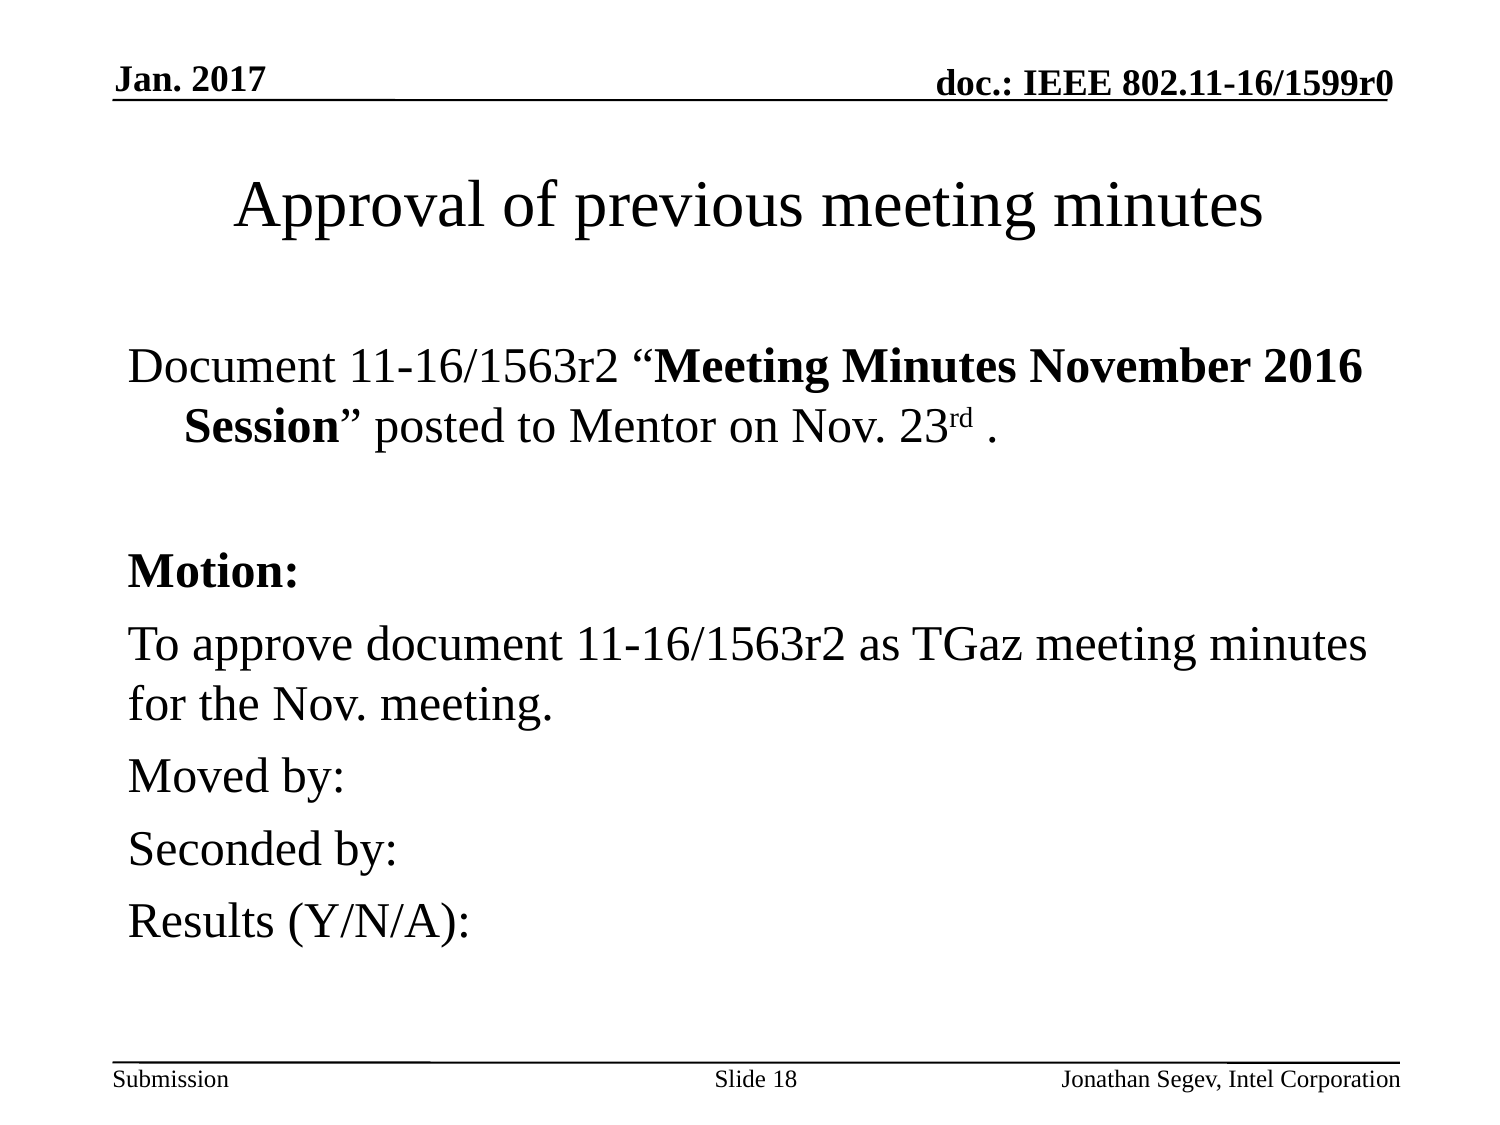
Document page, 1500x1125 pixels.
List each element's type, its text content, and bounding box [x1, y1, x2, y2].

slide_number Slide 18 [712, 1061, 800, 1123]
footer Jonathan Segev, Intel Corporation [878, 1061, 1402, 1093]
list Document 11-16/1563r2 “Meeting Minutes November 2016 Session” posted to Mentor on Nov. 23rd . Motion: To approve document 11-16/1563r2 as TGaz meeting minutes for the Nov. meeting. Moved by: Seconded by: Results (Y/N/A): [112, 324, 1388, 1000]
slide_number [114, 54, 423, 100]
title Approval of previous meeting minutes [112, 112, 1388, 288]
